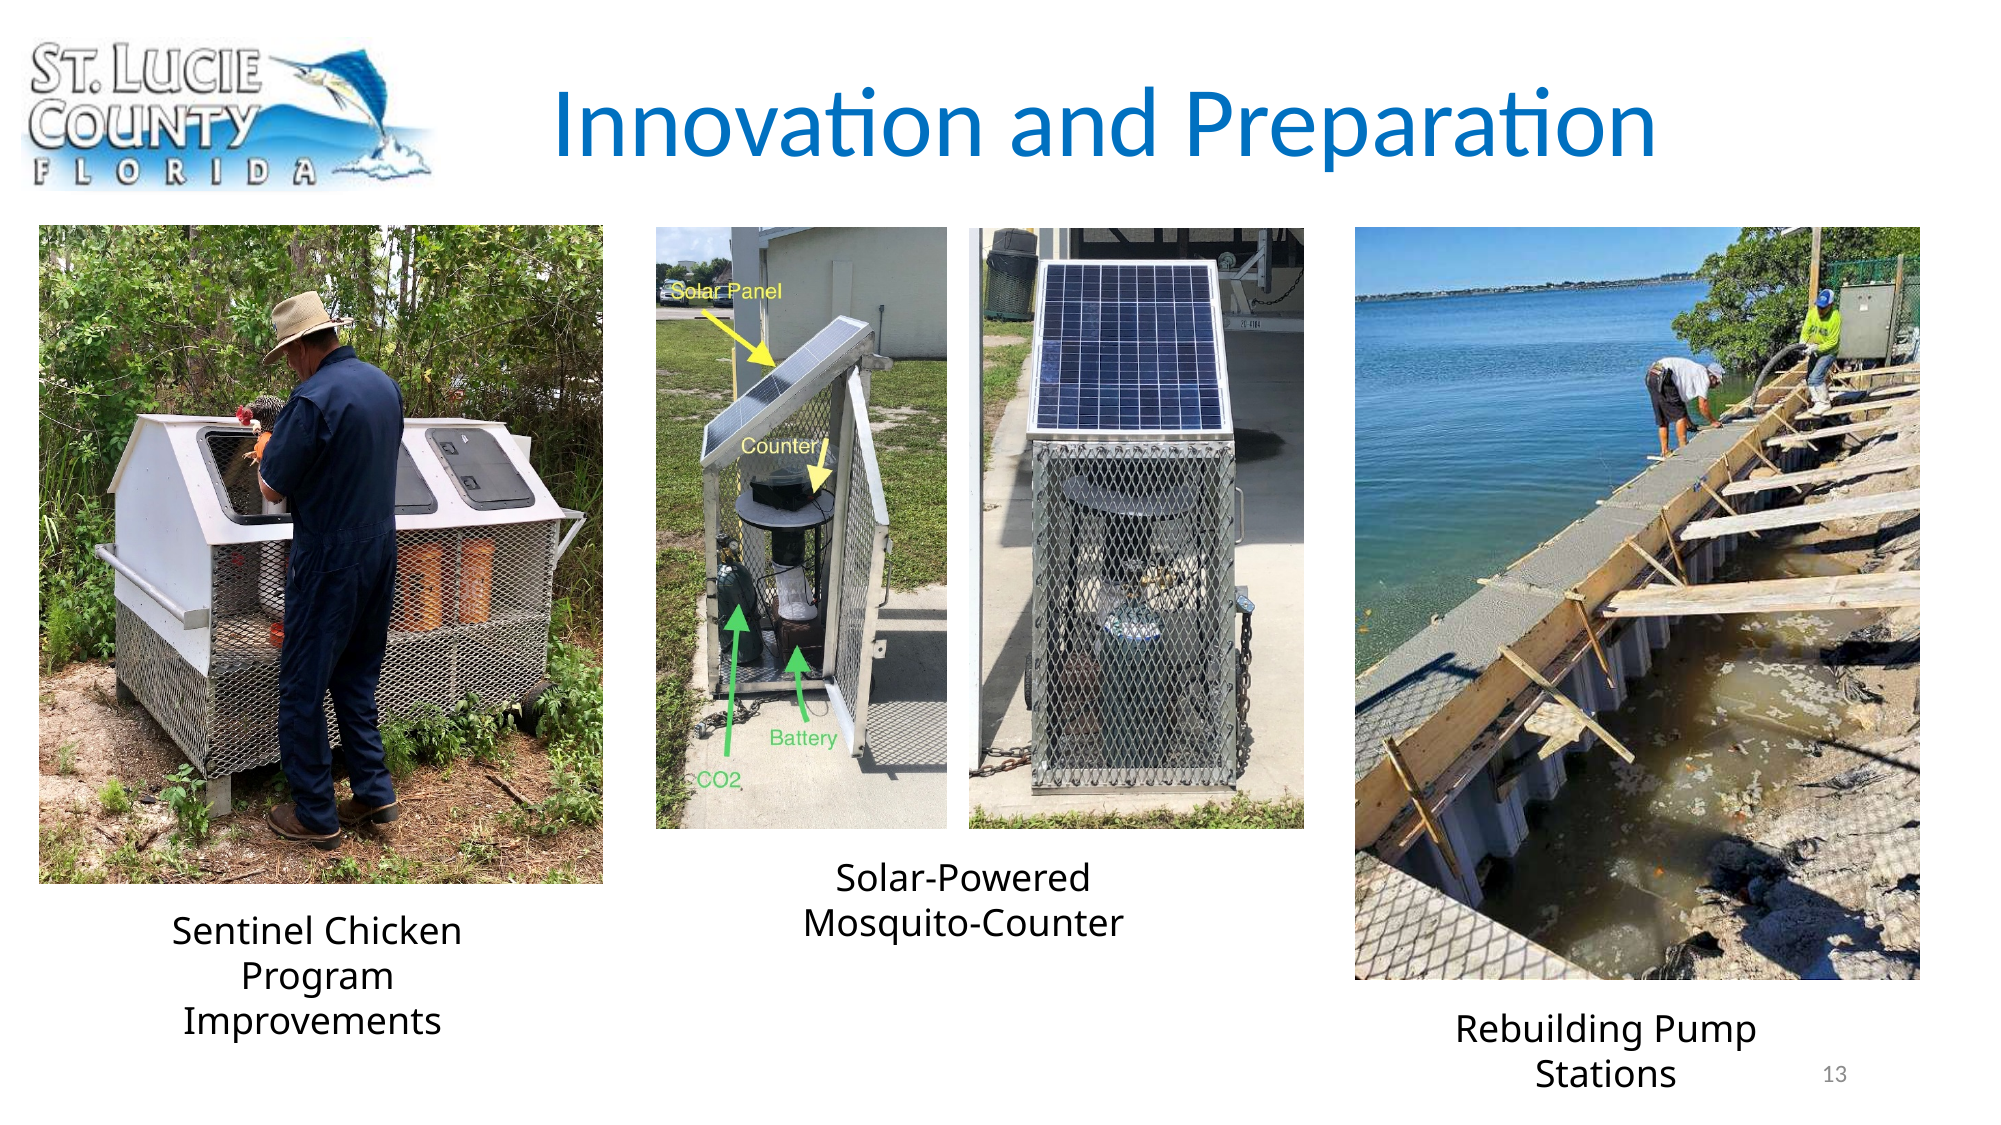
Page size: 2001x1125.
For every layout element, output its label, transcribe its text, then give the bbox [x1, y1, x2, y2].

picture [656, 227, 947, 829]
text_box Sentinel Chicken Program Improvements [155, 899, 481, 1050]
text_box Rebuilding Pump Stations [1412, 997, 1800, 1103]
picture [39, 225, 603, 884]
picture [969, 228, 1304, 829]
picture [1355, 227, 1920, 980]
title Innovation and Preparation [231, 15, 1949, 191]
slide_number 13 [1800, 1042, 1863, 1103]
text_box Solar-Powered Mosquito-Counter [784, 846, 1143, 952]
picture [21, 37, 441, 191]
